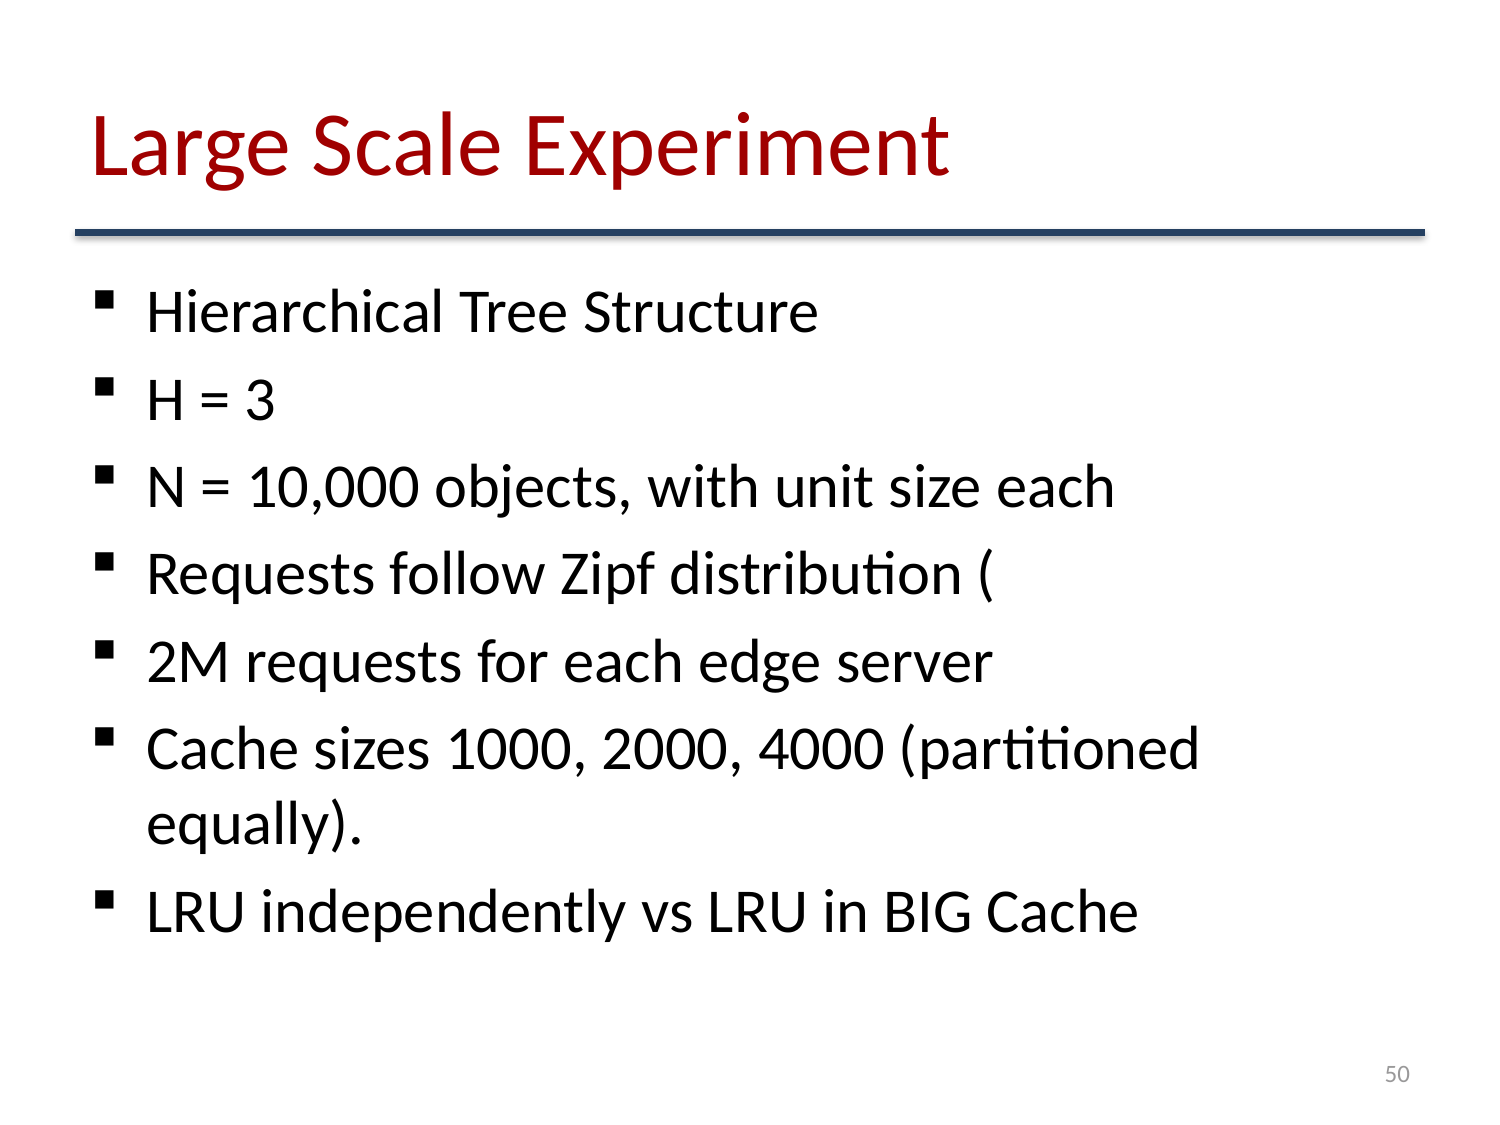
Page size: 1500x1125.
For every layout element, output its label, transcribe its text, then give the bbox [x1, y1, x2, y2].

title Large Scale Experiment [75, 45, 1425, 233]
slide_number 50 [1074, 1042, 1425, 1103]
